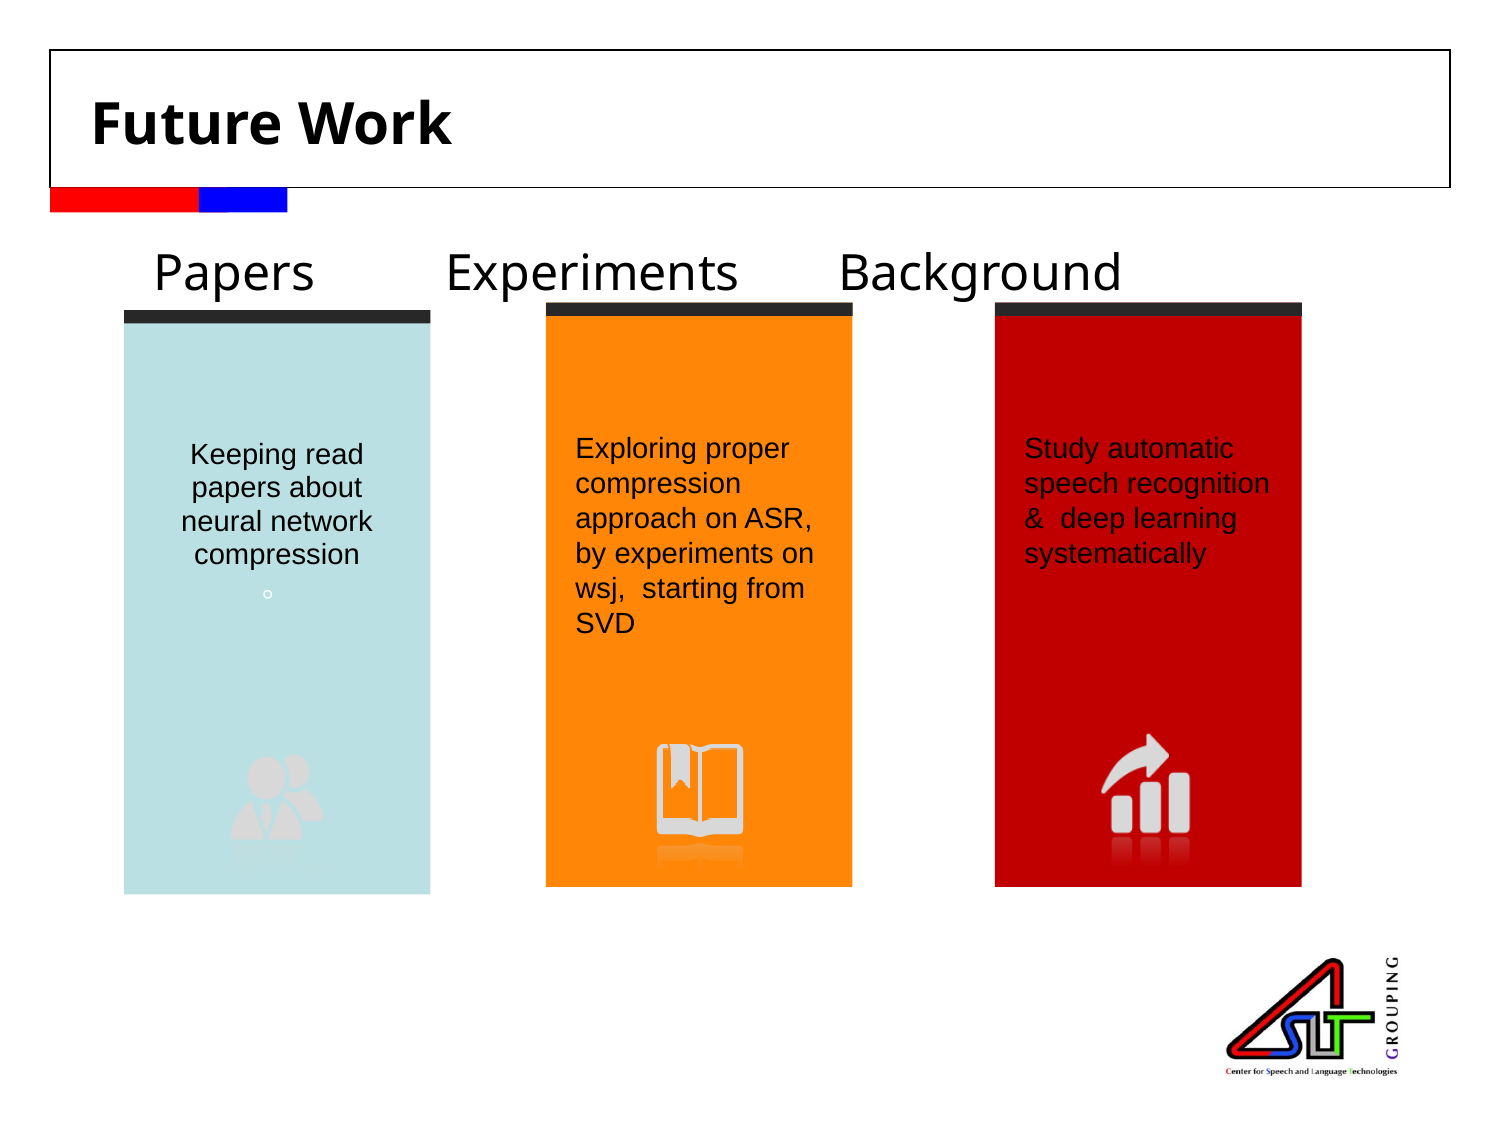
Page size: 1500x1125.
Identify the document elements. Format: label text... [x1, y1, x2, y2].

title Future Work [74, 56, 1426, 185]
picture [1210, 967, 1413, 1091]
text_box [994, 302, 1302, 888]
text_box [123, 309, 431, 895]
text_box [545, 302, 853, 888]
list Papers Experiments Background [34, 223, 1500, 967]
